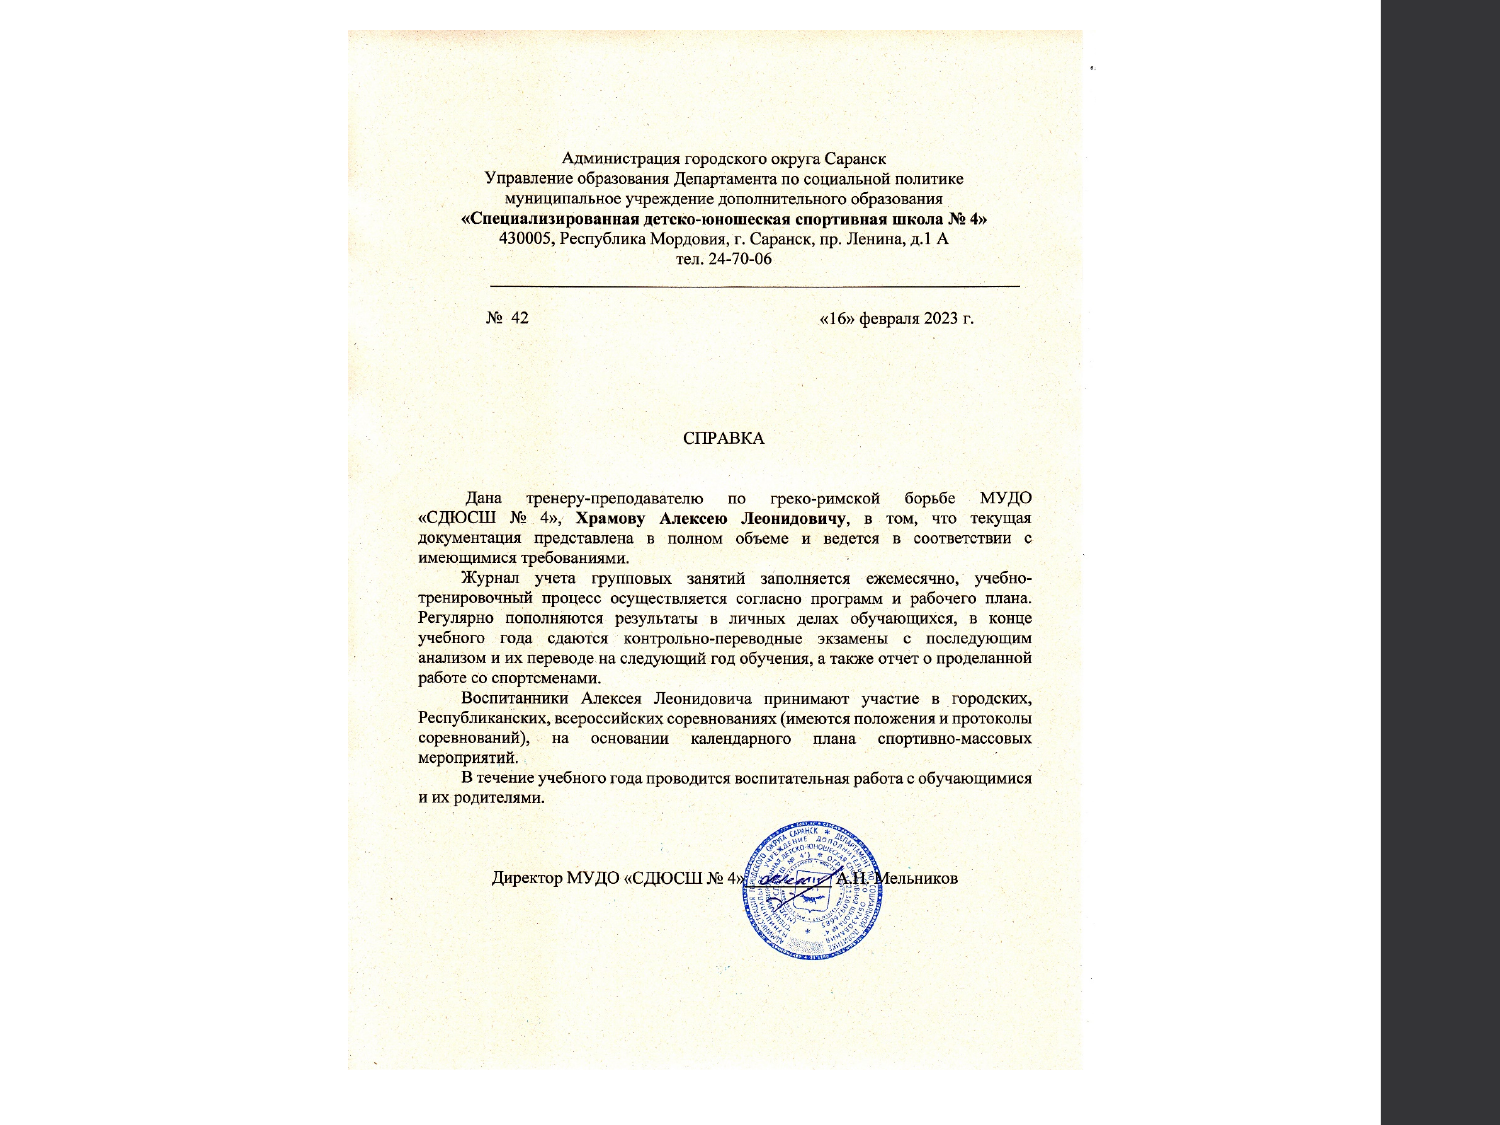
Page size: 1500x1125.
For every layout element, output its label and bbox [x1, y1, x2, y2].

picture [348, 30, 1096, 1070]
